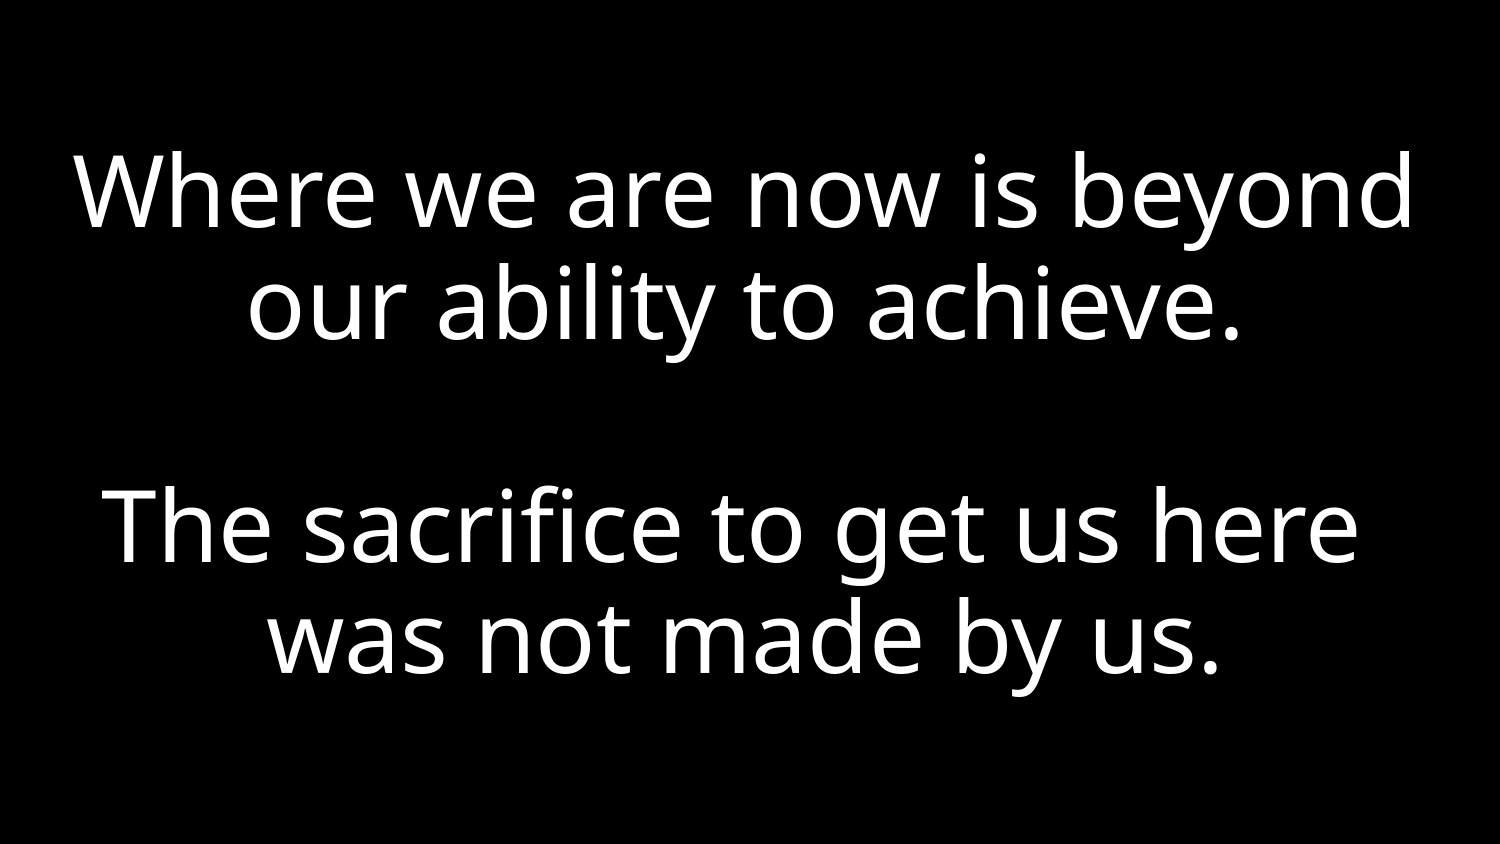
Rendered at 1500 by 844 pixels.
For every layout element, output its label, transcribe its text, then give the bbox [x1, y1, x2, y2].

text_box Where we are now is beyond our ability to achieve. The sacrifice to get us here was not made by us. [39, 131, 1452, 704]
